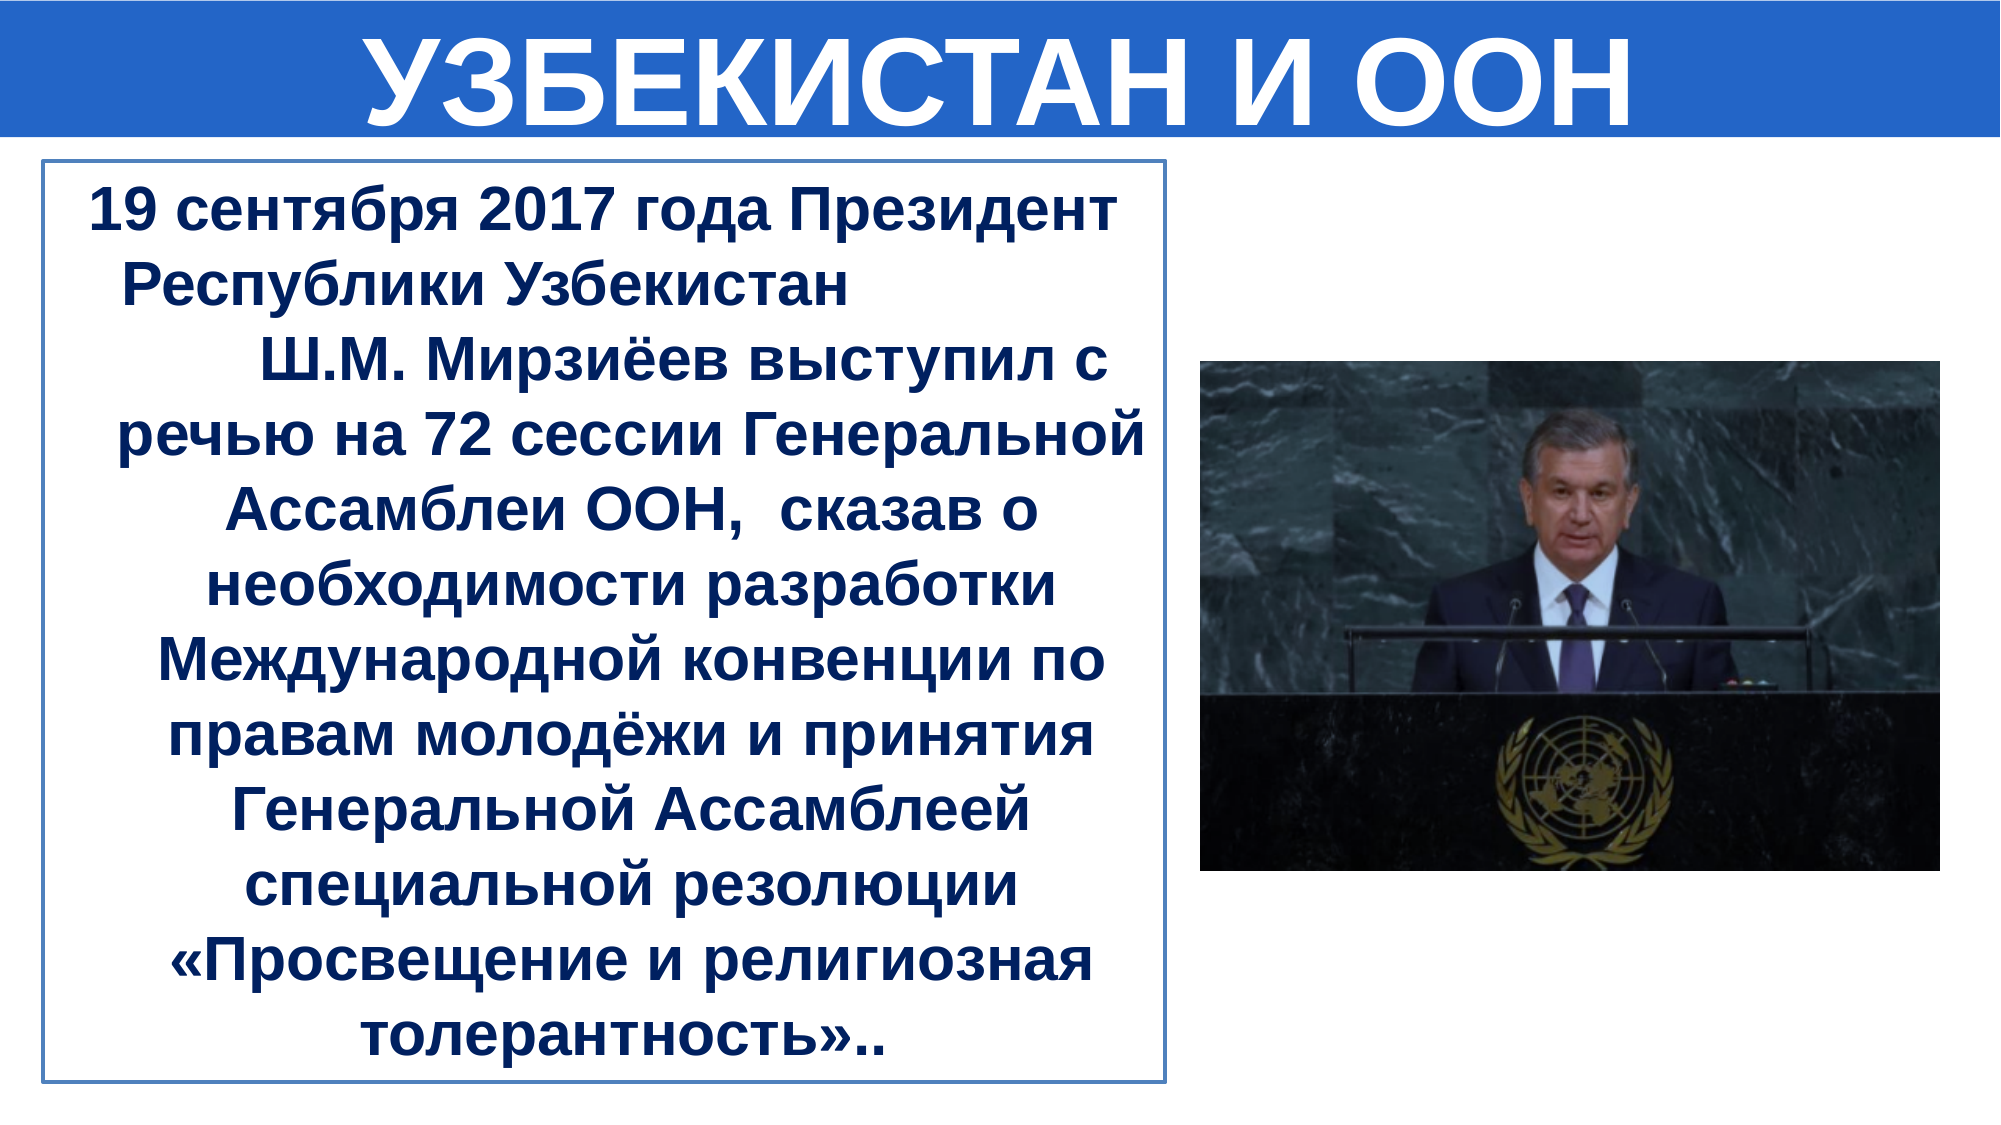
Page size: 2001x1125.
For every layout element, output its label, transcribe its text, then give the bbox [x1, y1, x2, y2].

text_box УЗБЕКИСТАН И ООН [0, 0, 2000, 138]
list 19 сентября 2017 года Президент Республики Узбекистан Ш.М. Мирзиёев выступил с речью на 72 сессии Генеральной Ассамблеи ООН, сказав о необходимости разработки Международной конвенции по правам молодёжи и принятия Генеральной Ассамблеей специальной резолюции «Просвещение и религиозная толерантность».. [41, 159, 1167, 1084]
picture [1200, 361, 1941, 872]
